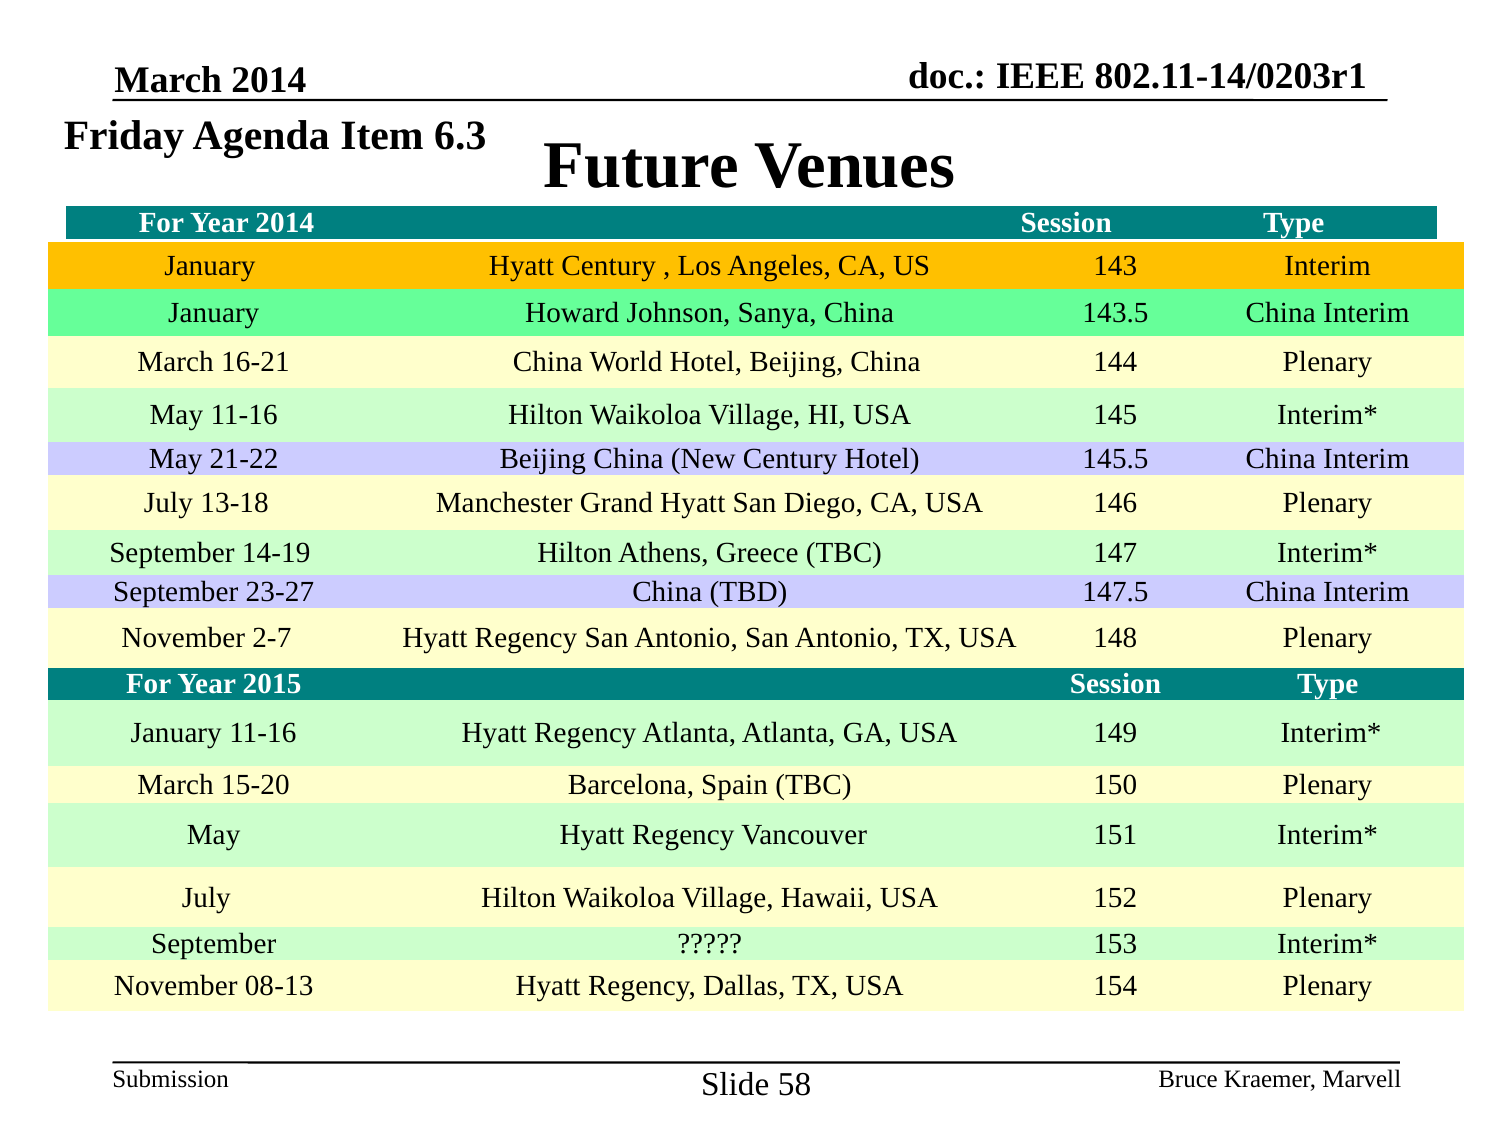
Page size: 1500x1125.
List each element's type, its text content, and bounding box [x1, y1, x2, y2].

table_cell China World Hotel, Beijing, China [380, 336, 1040, 388]
table_cell Plenary [1191, 608, 1464, 668]
table_cell November 2-7 [48, 608, 380, 668]
table_cell September [48, 927, 380, 960]
table_cell Interim* [1191, 803, 1464, 867]
title Future Venues [112, 112, 1388, 206]
table_cell 143.5 [1040, 289, 1191, 336]
table_cell May 21-22 [48, 442, 380, 475]
slide_number Slide 58 [697, 1062, 815, 1103]
table_cell Plenary [1191, 336, 1464, 388]
table_cell Plenary [1191, 960, 1464, 1011]
table_cell Hyatt Regency San Antonio, San Antonio, TX, USA [380, 608, 1040, 668]
table_cell Beijing China (New Century Hotel) [380, 442, 1040, 475]
table_cell May 11-16 [48, 388, 380, 442]
table_cell 145.5 [1040, 442, 1191, 475]
table_cell Type [1191, 668, 1464, 700]
table_cell For Year 2015 [48, 668, 380, 700]
text_box Friday Agenda Item 6.3 [48, 100, 513, 165]
table_header Type [1150, 206, 1437, 239]
table_cell Hilton Waikoloa Village, Hawaii, USA [380, 867, 1040, 927]
table_cell Interim* [1191, 927, 1464, 960]
table_cell [380, 668, 1040, 700]
table_cell China Interim [1191, 442, 1464, 475]
table_cell 149 [1040, 700, 1191, 766]
table_cell July 13-18 [48, 475, 380, 530]
table_header [387, 206, 983, 239]
table_header 143 [1040, 242, 1191, 289]
table_cell January [48, 289, 380, 336]
table_cell 147 [1040, 530, 1191, 575]
table_cell July [48, 867, 380, 927]
table_cell January 11-16 [48, 700, 380, 766]
table_cell China Interim [1191, 289, 1464, 336]
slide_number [114, 54, 309, 100]
table_cell May [48, 803, 380, 867]
table_cell Interim* [1191, 530, 1464, 575]
table_cell ????? [380, 927, 1040, 960]
table_cell Hilton Waikoloa Village, HI, USA [380, 388, 1040, 442]
footer Bruce Kraemer, Marvell [1079, 1062, 1402, 1093]
table_cell Hyatt Regency Vancouver [380, 803, 1040, 867]
table_cell Plenary [1191, 475, 1464, 530]
table_cell 153 [1040, 927, 1191, 960]
table_cell 147.5 [1040, 575, 1191, 608]
table_header Session [983, 206, 1150, 239]
table_cell November 08-13 [48, 960, 380, 1011]
table_header For Year 2014 [66, 206, 387, 239]
table_header Interim [1191, 242, 1464, 289]
table_cell 145 [1040, 388, 1191, 442]
table_cell Hyatt Regency, Dallas, TX, USA [380, 960, 1040, 1011]
table_cell Manchester Grand Hyatt San Diego, CA, USA [380, 475, 1040, 530]
table_cell China (TBD) [380, 575, 1040, 608]
table_cell Hilton Athens, Greece (TBC) [380, 530, 1040, 575]
table_header Hyatt Century , Los Angeles, CA, US [380, 242, 1040, 289]
table_cell September 14-19 [48, 530, 380, 575]
table_cell 151 [1040, 803, 1191, 867]
table_cell Hyatt Regency Atlanta, Atlanta, GA, USA [380, 700, 1040, 766]
table_cell China Interim [1191, 575, 1464, 608]
table_cell Barcelona, Spain (TBC) [380, 766, 1040, 803]
table_cell 148 [1040, 608, 1191, 668]
table_cell March 16-21 [48, 336, 380, 388]
table_cell 146 [1040, 475, 1191, 530]
table_cell Plenary [1191, 867, 1464, 927]
table_cell March 15-20 [48, 766, 380, 803]
table_header January [48, 242, 380, 289]
table_cell 144 [1040, 336, 1191, 388]
table_cell Plenary [1191, 766, 1464, 803]
table_cell 152 [1040, 867, 1191, 927]
table_cell 154 [1040, 960, 1191, 1011]
table_cell Interim* [1191, 388, 1464, 442]
table_cell Howard Johnson, Sanya, China [380, 289, 1040, 336]
table_cell 150 [1040, 766, 1191, 803]
table_cell Session [1040, 668, 1191, 700]
table_cell September 23-27 [48, 575, 380, 608]
table_cell Interim* [1191, 700, 1464, 766]
